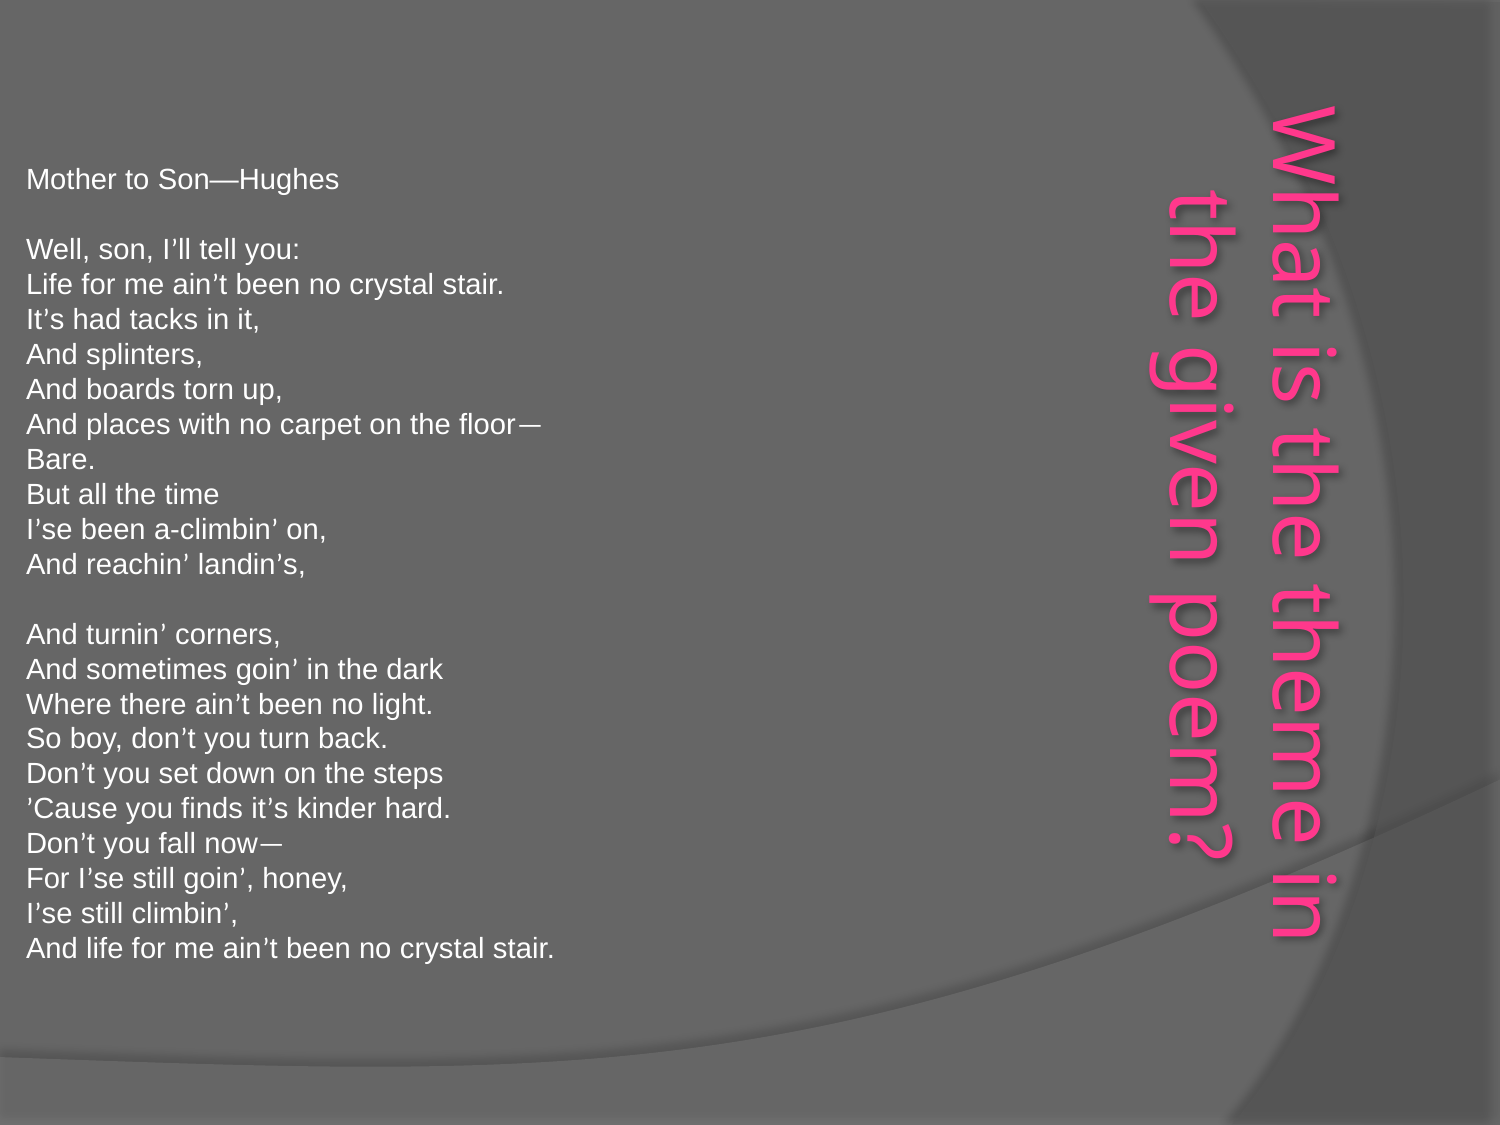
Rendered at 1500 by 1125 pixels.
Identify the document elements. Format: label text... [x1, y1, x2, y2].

text_box Mother to Son—Hughes Well, son, I’ll tell you: Life for me ain’t been no crystal stair. It’s had tacks in it, And splinters, And boards torn up, And places with no carpet on the floor— Bare. But all the time I’se been a-climbin’ on, And reachin’ landin’s, And turnin’ corners, And sometimes goin’ in the dark Where there ain’t been no light. So boy, don’t you turn back. Don’t you set down on the steps ’Cause you finds it’s kinder hard. Don’t you fall now— For I’se still goin’, honey, I’se still climbin’, And life for me ain’t been no crystal stair. [11, 375, 1060, 750]
title What is the theme in the given poem? [1087, 45, 1426, 1005]
